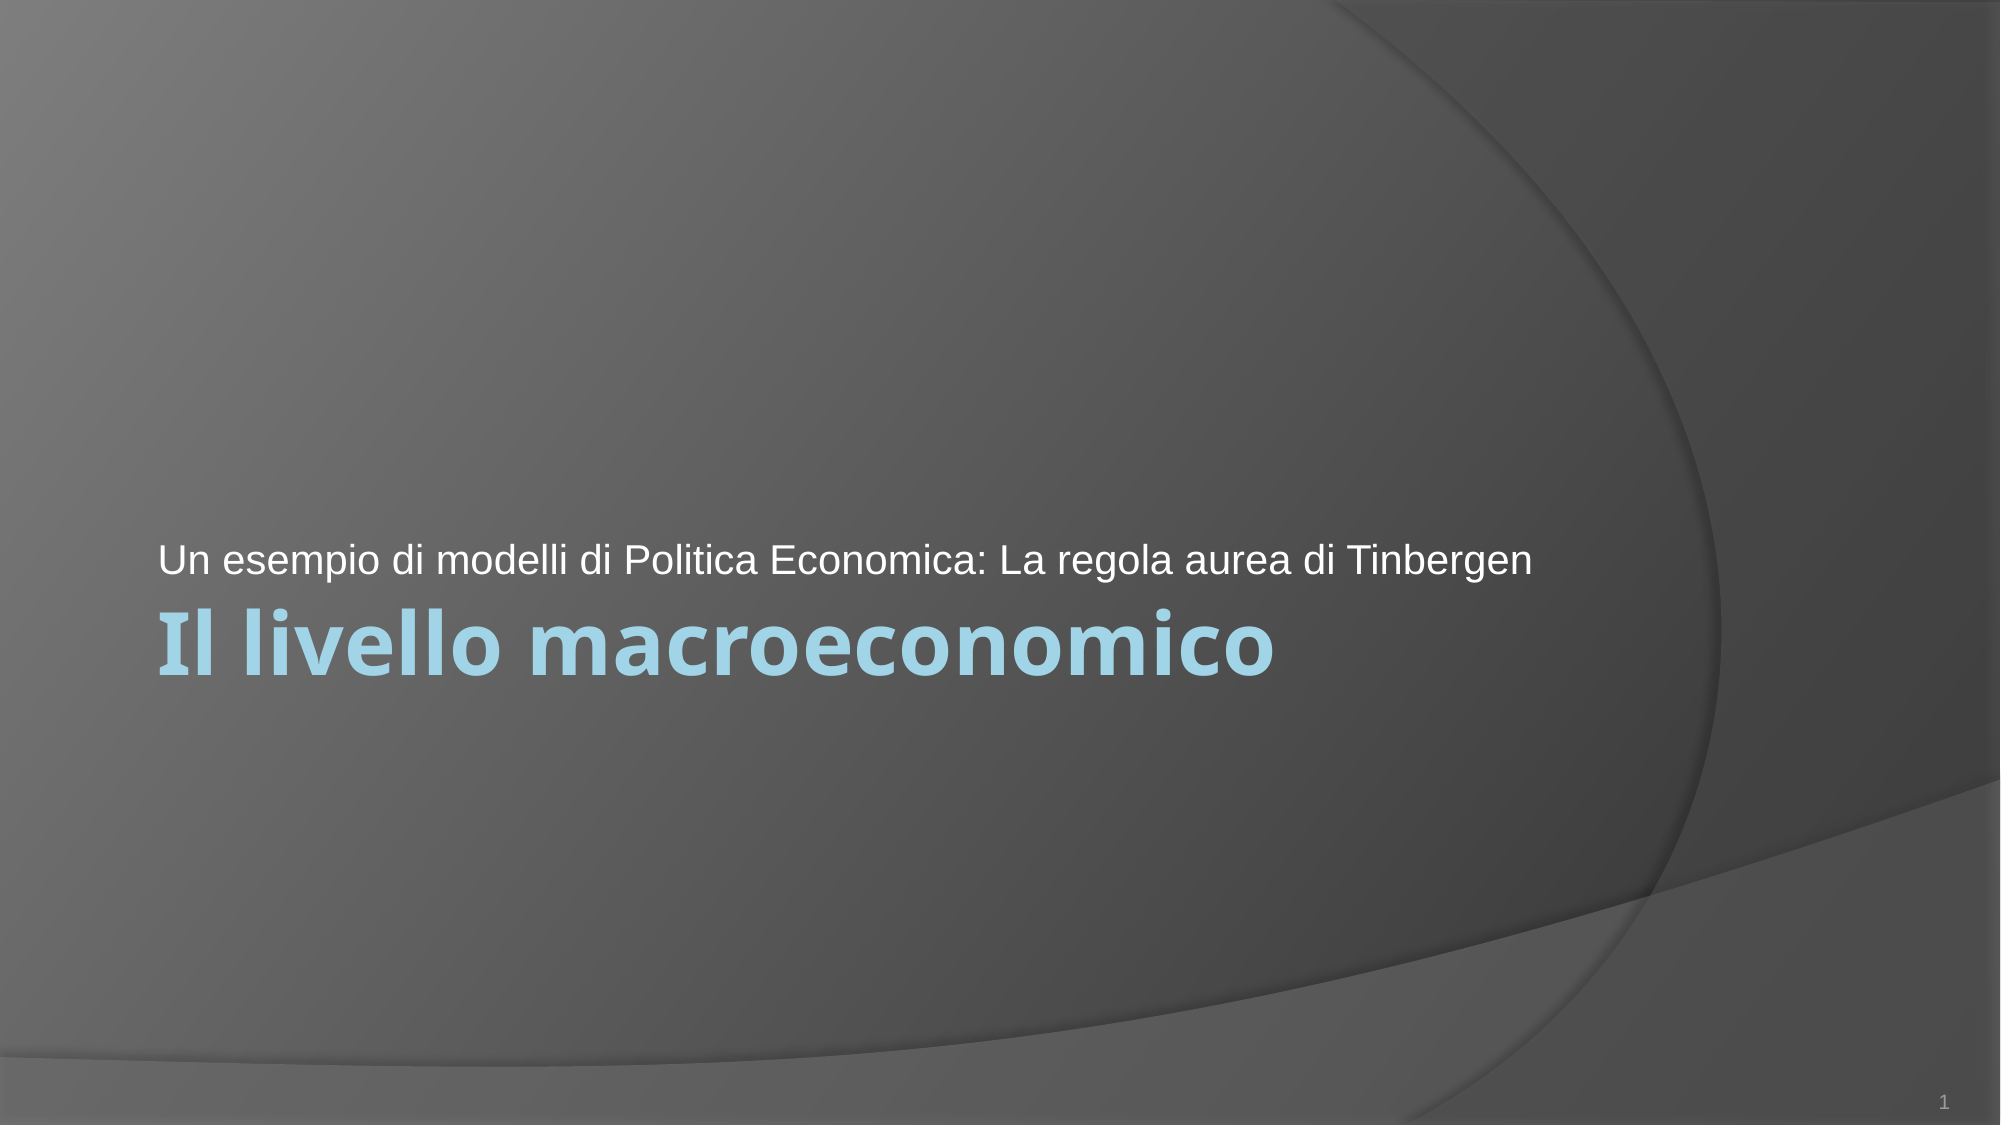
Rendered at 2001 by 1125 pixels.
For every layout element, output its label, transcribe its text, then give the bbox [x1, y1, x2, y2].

list Un esempio di modelli di Politica Economica: La regola aurea di Tinbergen [150, 407, 1600, 583]
slide_number 1 [1783, 1053, 1950, 1114]
title Il livello macroeconomico [150, 587, 1600, 888]
